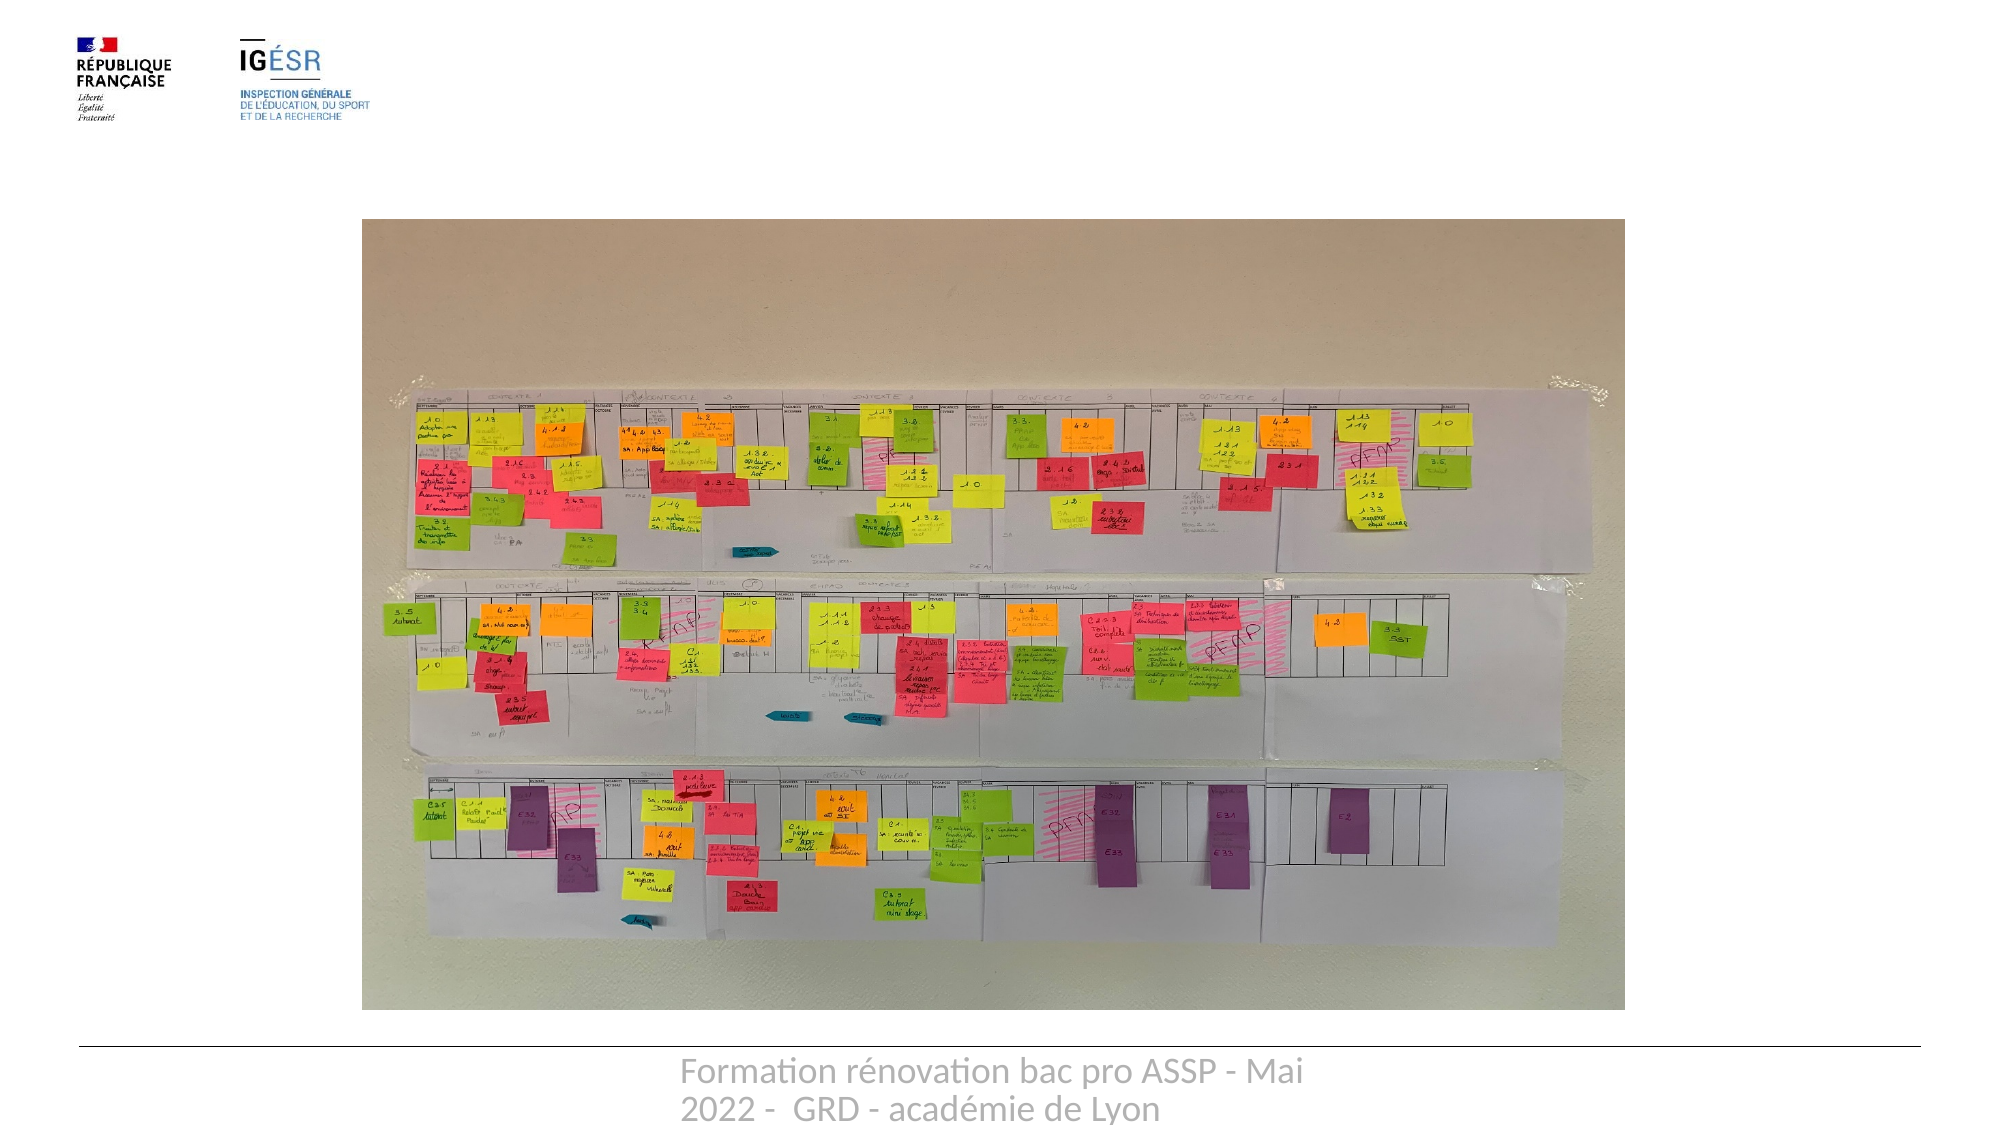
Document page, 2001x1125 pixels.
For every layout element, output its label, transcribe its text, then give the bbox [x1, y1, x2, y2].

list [361, 219, 1626, 1010]
picture [240, 39, 370, 120]
picture [74, 34, 172, 121]
footer Formation rénovation bac pro ASSP - Mai 2022 - GRD - académie de Lyon [680, 1046, 1320, 1103]
